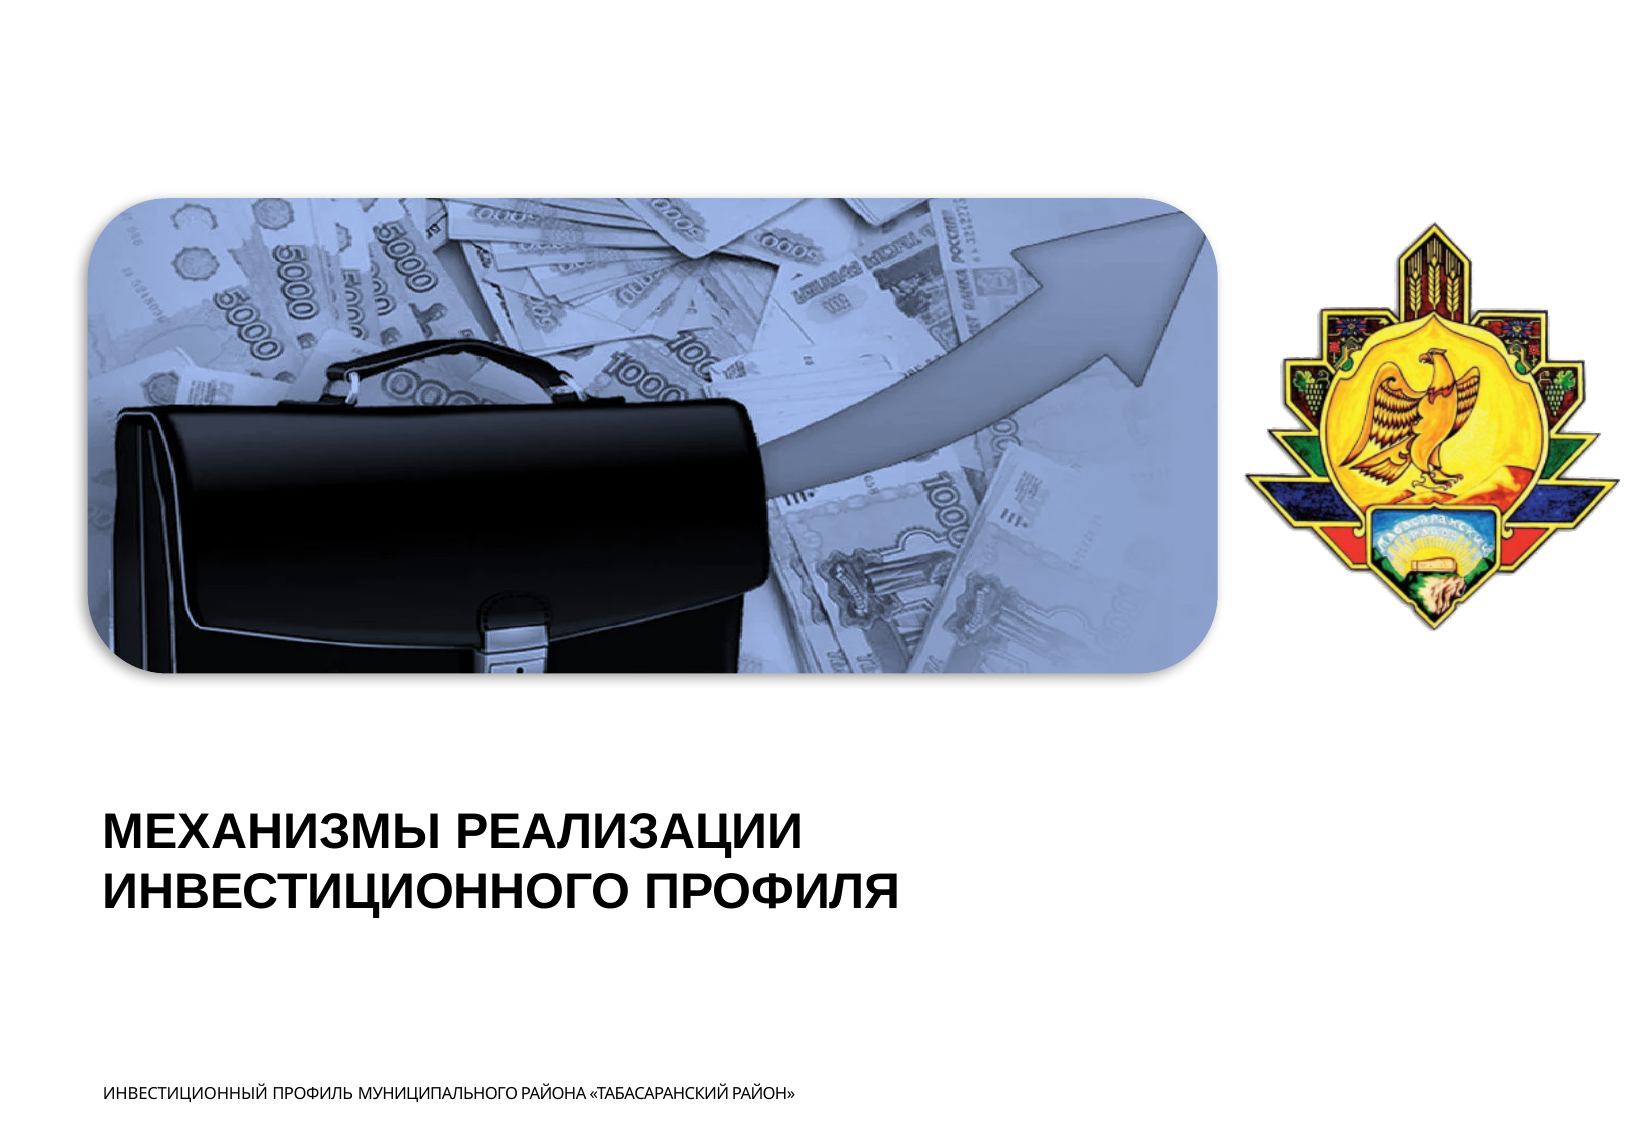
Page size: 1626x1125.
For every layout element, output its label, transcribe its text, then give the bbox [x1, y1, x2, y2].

picture [1232, 205, 1625, 666]
text_box МЕХАНИЗМЫ РЕАЛИЗАЦИИ ИНВЕСТИЦИОННОГО ПРОФИЛЯ [100, 796, 907, 919]
picture [87, 197, 1218, 674]
text_box ИНВЕСТИЦИОННЫЙ ПРОФИЛЬ МУНИЦИПАЛЬНОГО РАЙОНА «ТАБАСАРАНСКИЙ РАЙОН» [100, 1081, 907, 1104]
